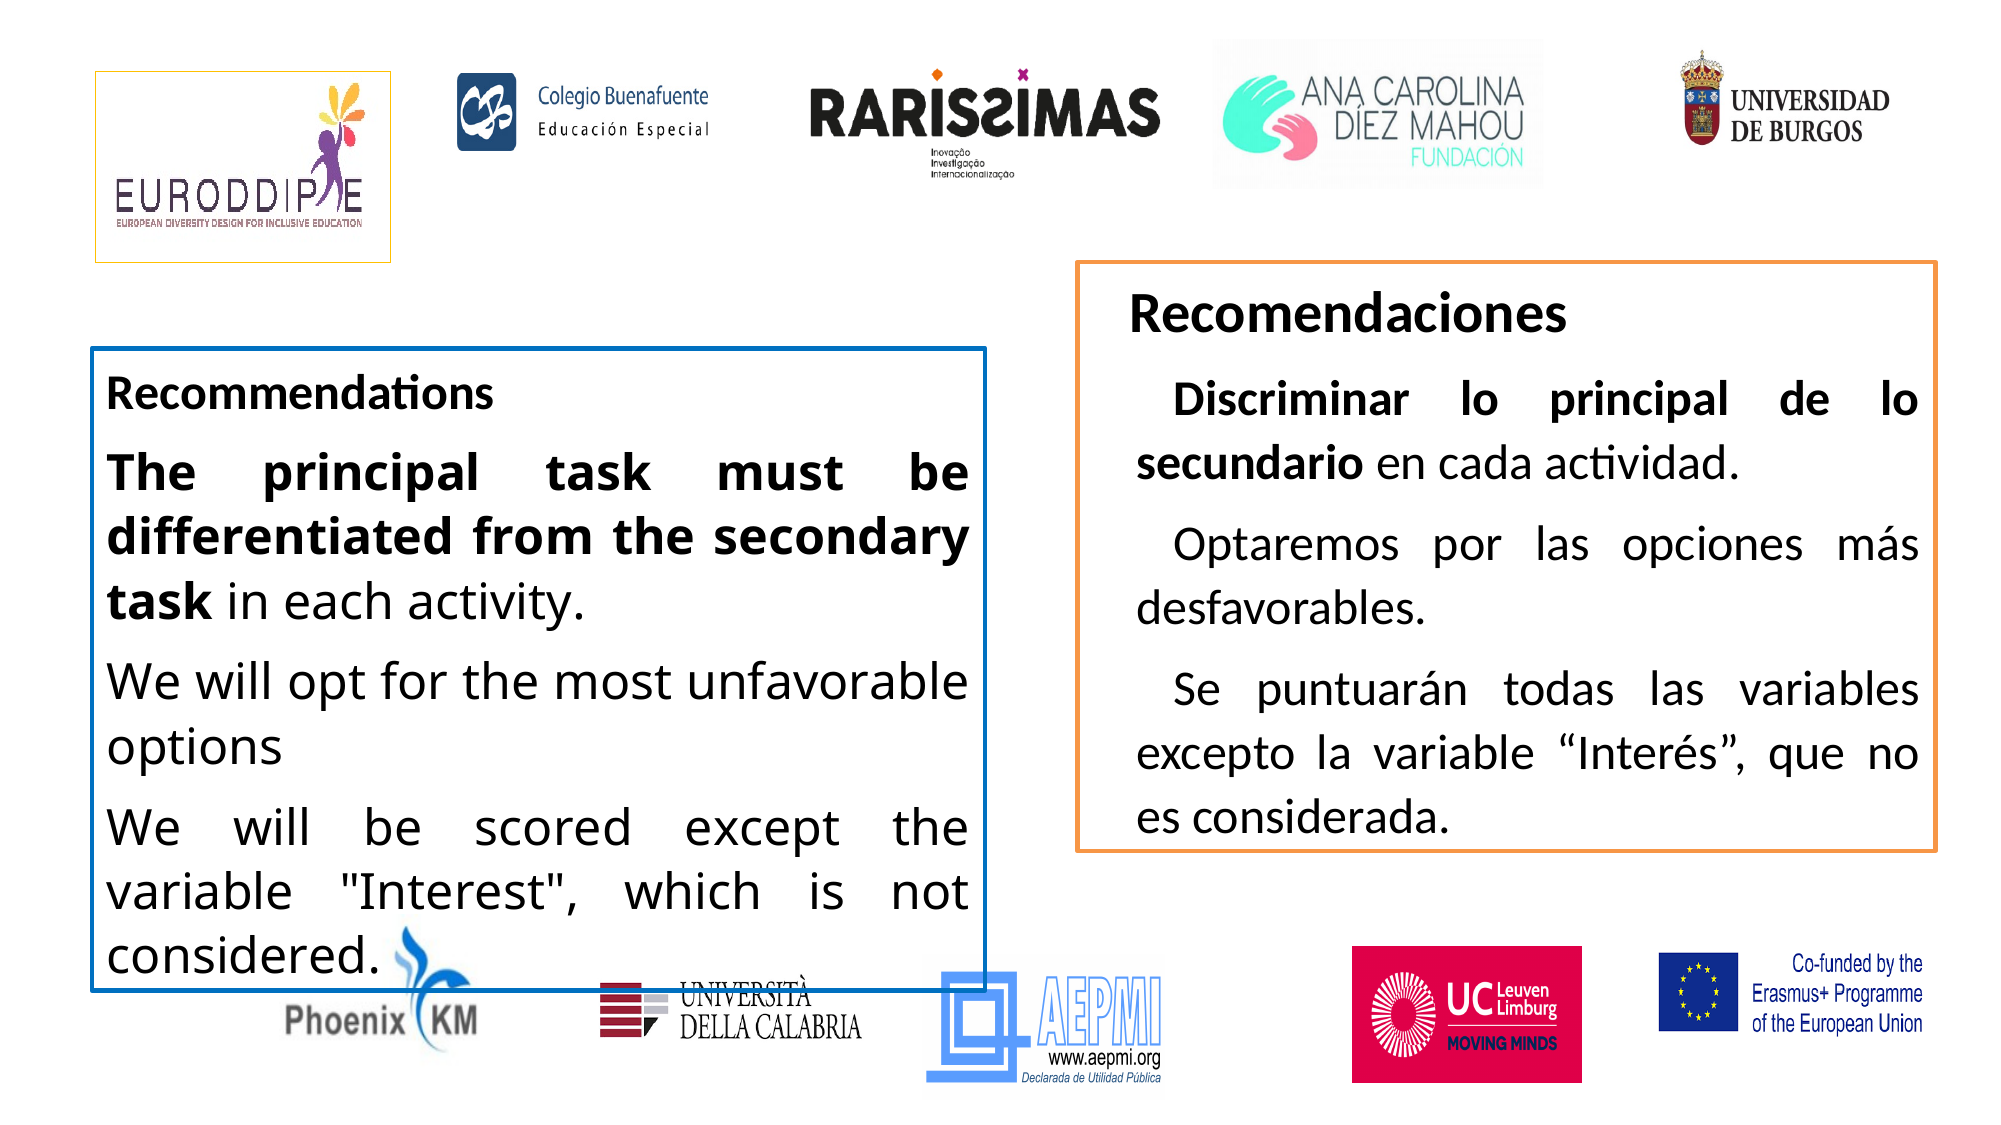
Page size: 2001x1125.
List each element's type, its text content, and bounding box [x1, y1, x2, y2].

picture [922, 954, 1165, 1100]
picture [804, 58, 1165, 184]
picture [1642, 931, 1936, 1055]
picture [1212, 38, 1544, 189]
picture [1675, 38, 1903, 164]
picture [584, 948, 875, 1061]
text_box Recomendaciones Discriminar lo principal de lo secundario en cada actividad. Optaremos por las opciones más desfavorables. Se puntuarán todas las variables excepto la variable “Interés”, que no es considerada. [1077, 262, 1936, 851]
text_box Recommendations The principal task must be differentiated from the secondary task in each activity. We will opt for the most unfavorable options We will be scored except the variable "Interest", which is not considered. [92, 348, 985, 991]
picture [456, 73, 708, 152]
picture [269, 914, 496, 1072]
picture [1352, 945, 1582, 1083]
picture [95, 71, 391, 263]
